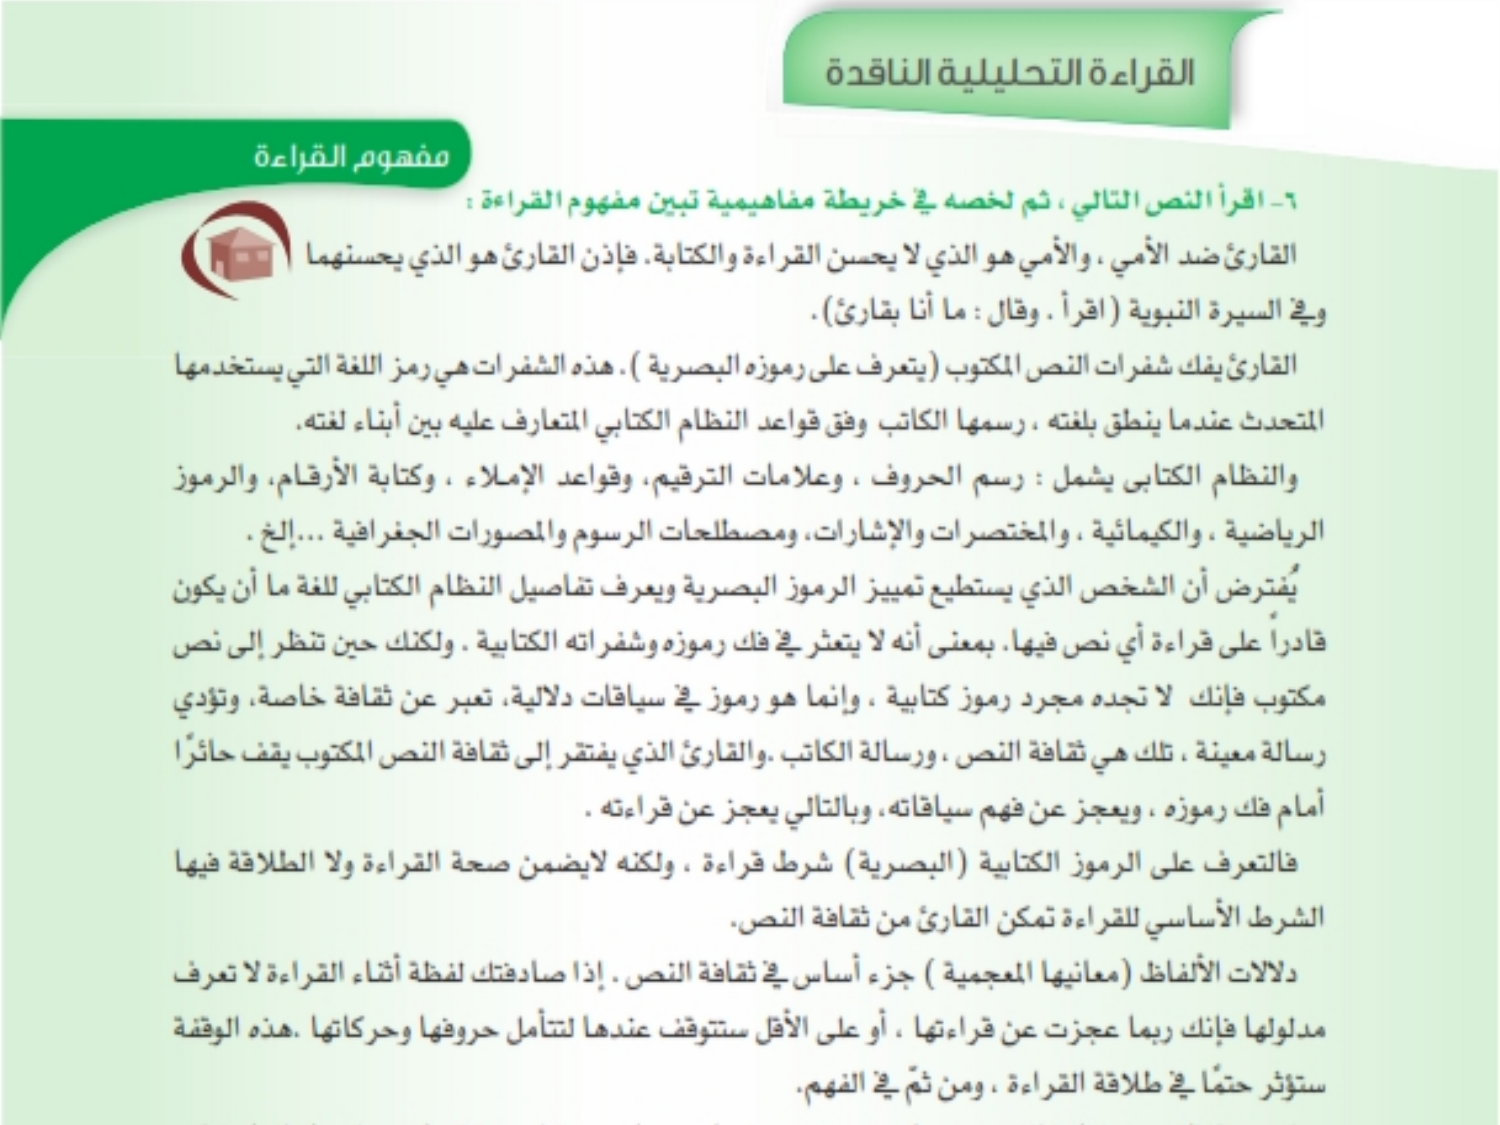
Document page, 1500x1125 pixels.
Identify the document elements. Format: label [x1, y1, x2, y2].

list [0, 0, 1500, 1125]
